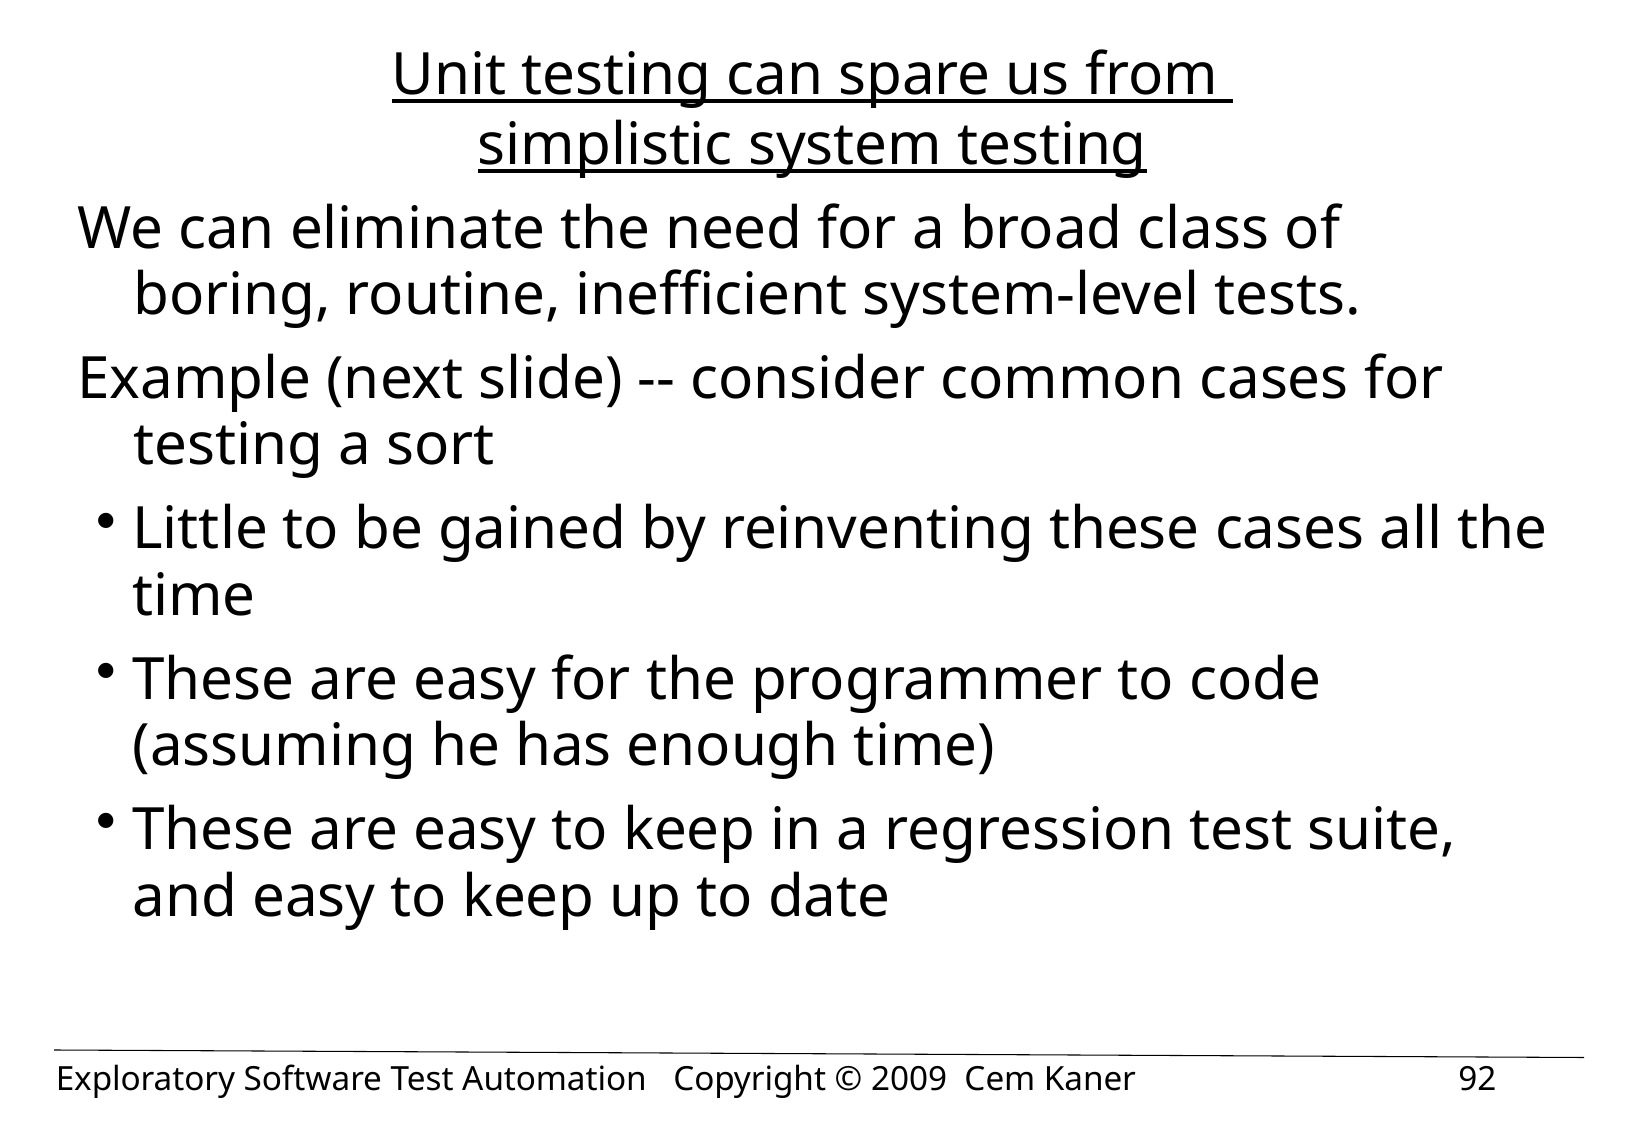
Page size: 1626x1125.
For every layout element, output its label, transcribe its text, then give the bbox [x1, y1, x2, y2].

title Unit testing can spare us from simplistic system testing [66, 43, 1559, 169]
list We can eliminate the need for a broad class of boring, routine, inefficient system-level tests. Example (next slide) -- consider common cases for testing a sort Little to be gained by reinventing these cases all the time These are easy for the programmer to code (assuming he has enough time) These are easy to keep in a regression test suite, and easy to keep up to date [62, 187, 1563, 982]
